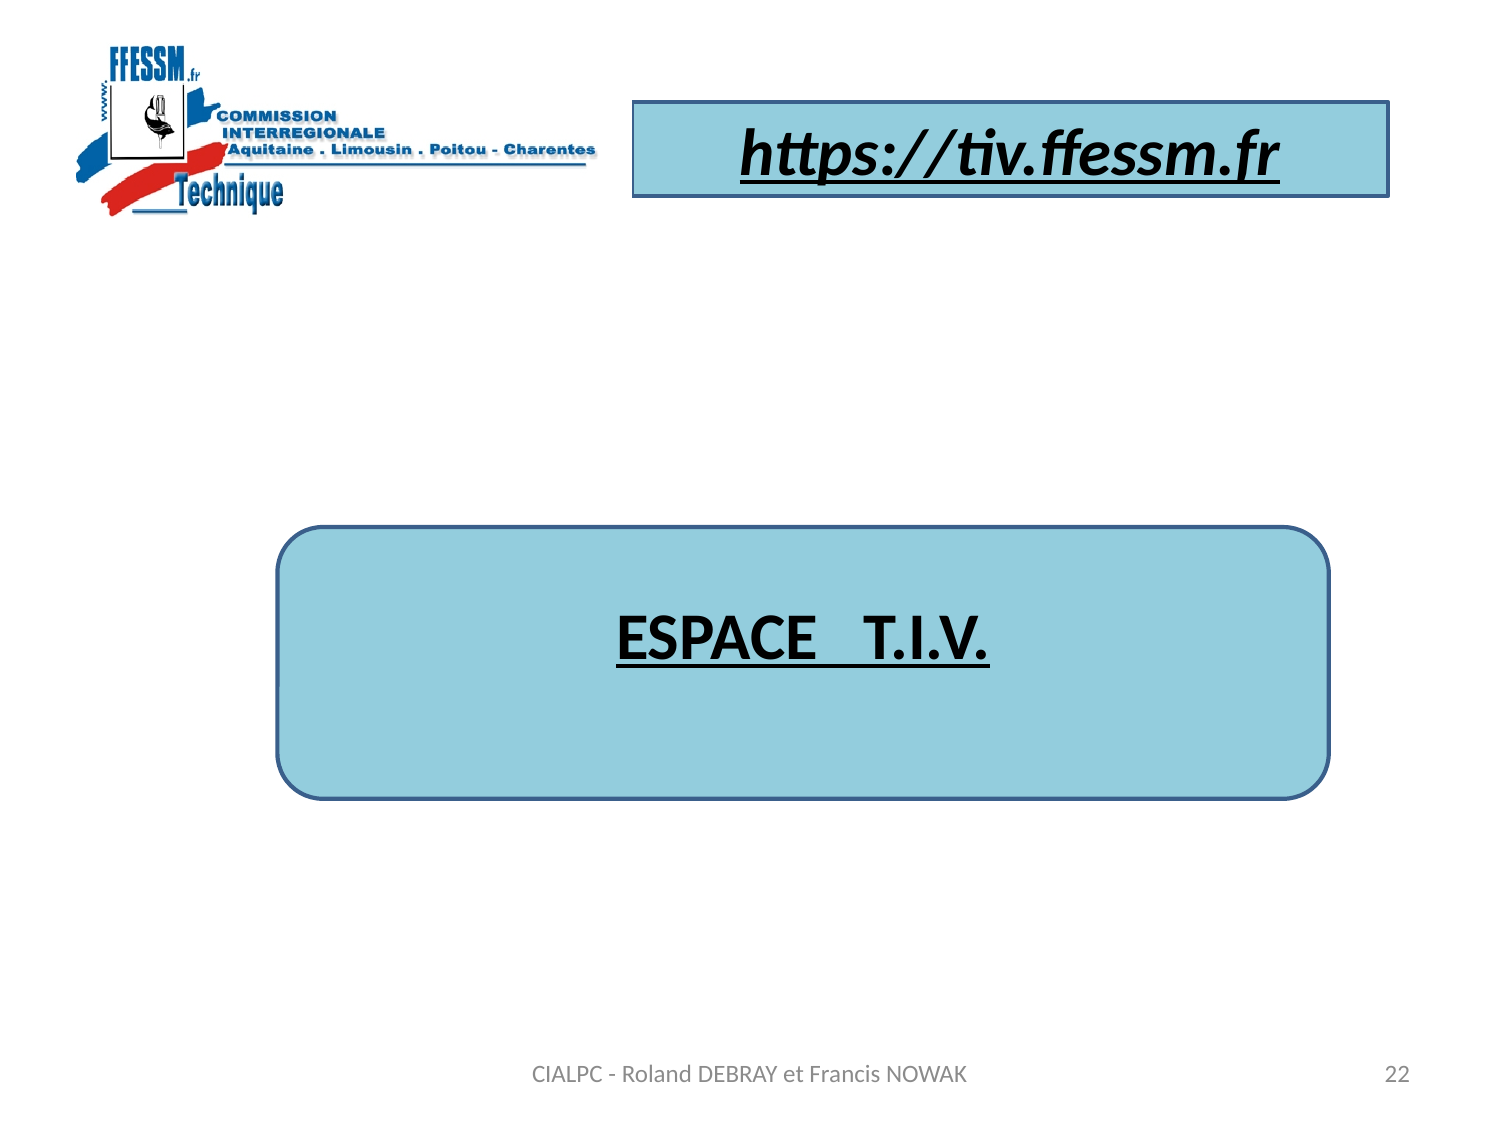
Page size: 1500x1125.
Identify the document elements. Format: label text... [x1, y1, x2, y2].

text_box https://tiv.ffessm.fr [637, 100, 1390, 198]
footer CIALPC - Roland DEBRAY et Francis NOWAK [512, 1042, 988, 1103]
picture [76, 42, 633, 232]
slide_number 22 [1074, 1042, 1425, 1103]
text_box ESPACE T.I.V. [275, 524, 1331, 801]
